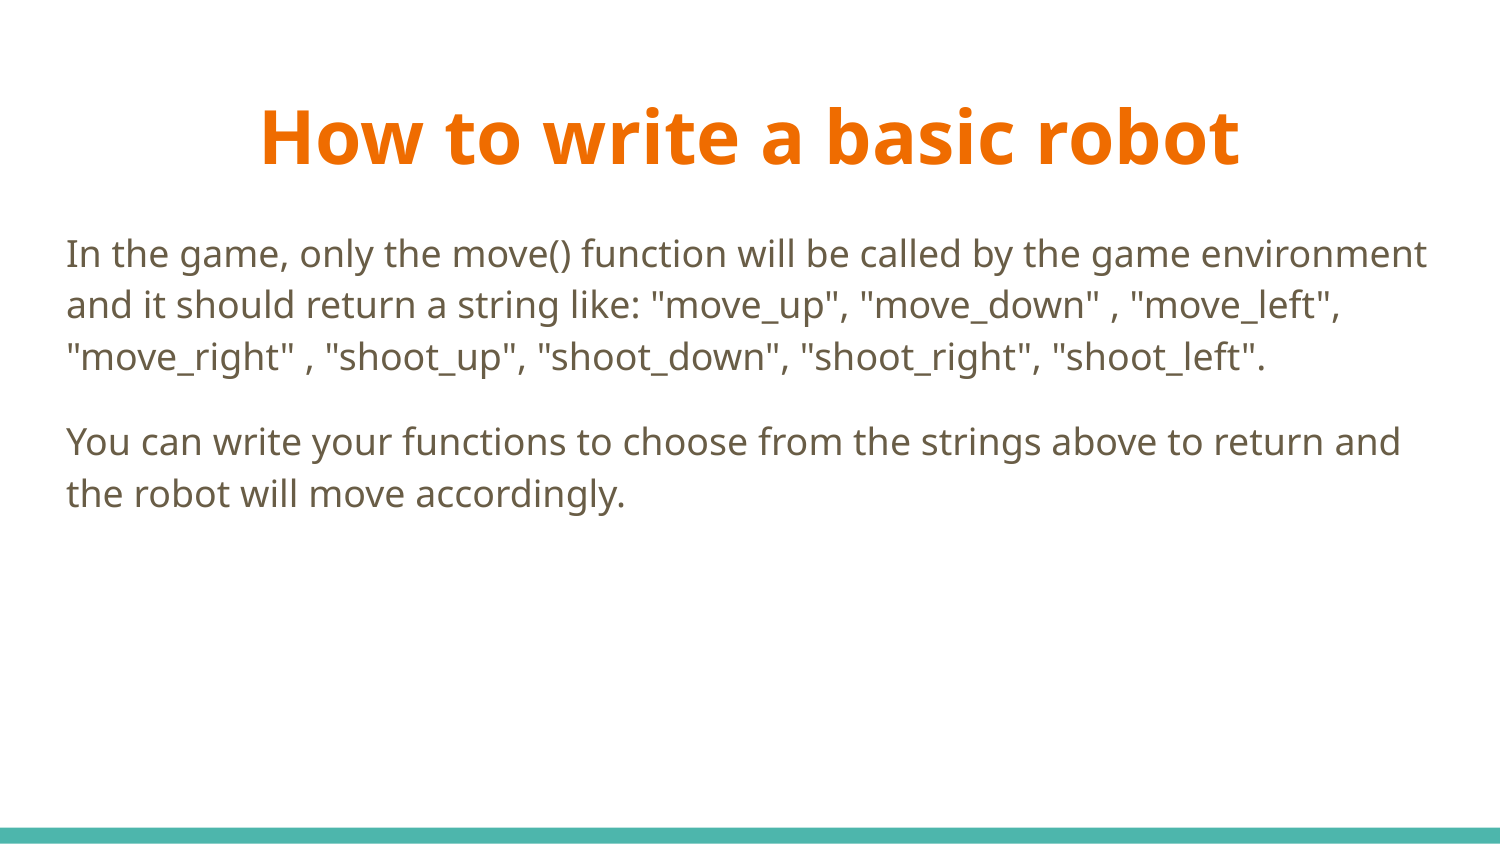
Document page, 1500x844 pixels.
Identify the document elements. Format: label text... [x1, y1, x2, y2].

list In the game, only the move() function will be called by the game environment and it should return a string like: "move_up", "move_down" , "move_left", "move_right" , "shoot_up", "shoot_down", "shoot_right", "shoot_left". You can write your functions to choose from the strings above to return and the robot will move accordingly. [51, 207, 1449, 750]
title How to write a basic robot [51, 74, 1449, 191]
